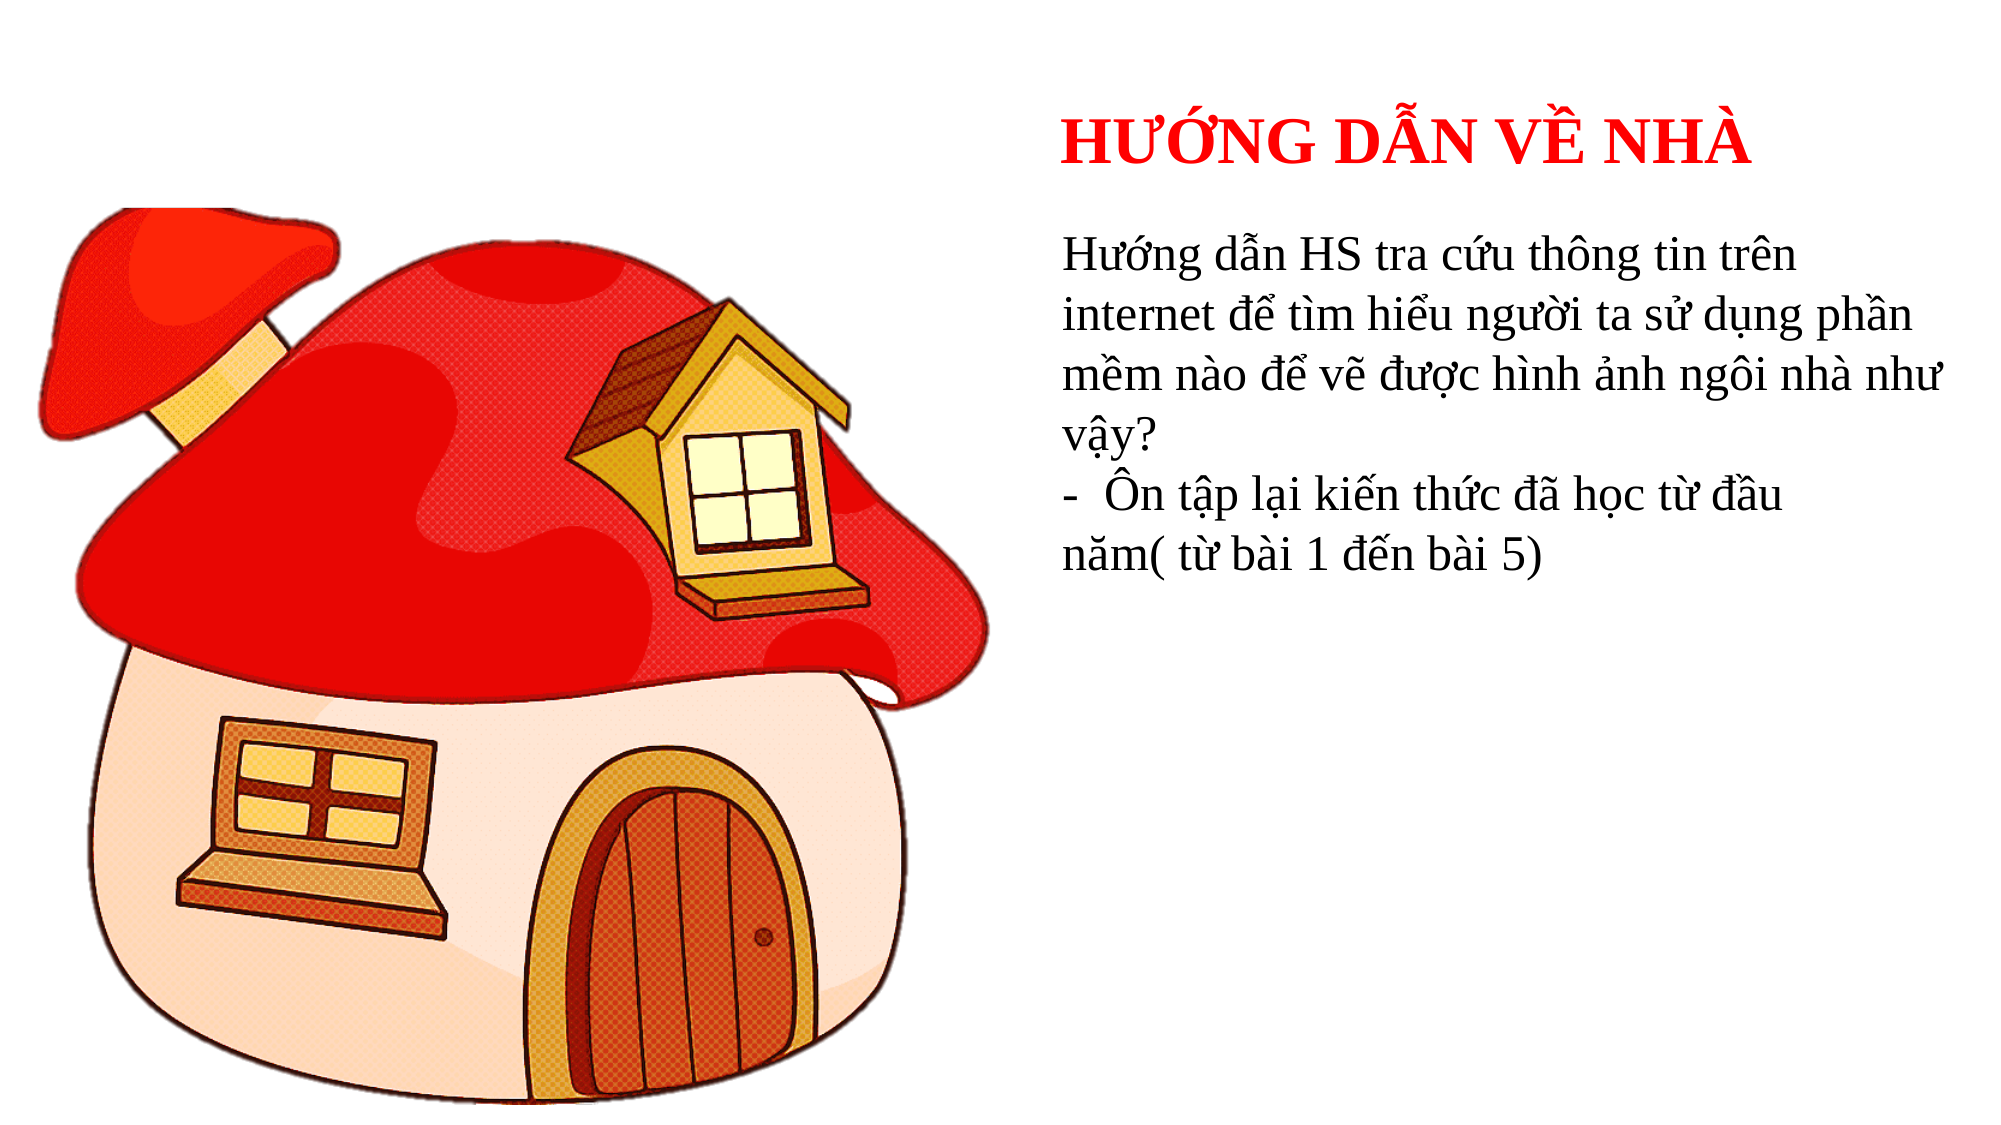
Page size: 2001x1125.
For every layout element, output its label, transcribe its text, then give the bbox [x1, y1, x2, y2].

text_box Hướng dẫn HS tra cứu thông tin trên internet để tìm hiểu người ta sử dụng phần mềm nào để vẽ được hình ảnh ngôi nhà như vậy? - Ôn tập lại kiến thức đã học từ đầu năm( từ bài 1 đến bài 5) [1054, 213, 1959, 588]
text_box HƯỚNG DẪN VỀ NHÀ [1045, 89, 1769, 185]
picture [0, 195, 1049, 1105]
